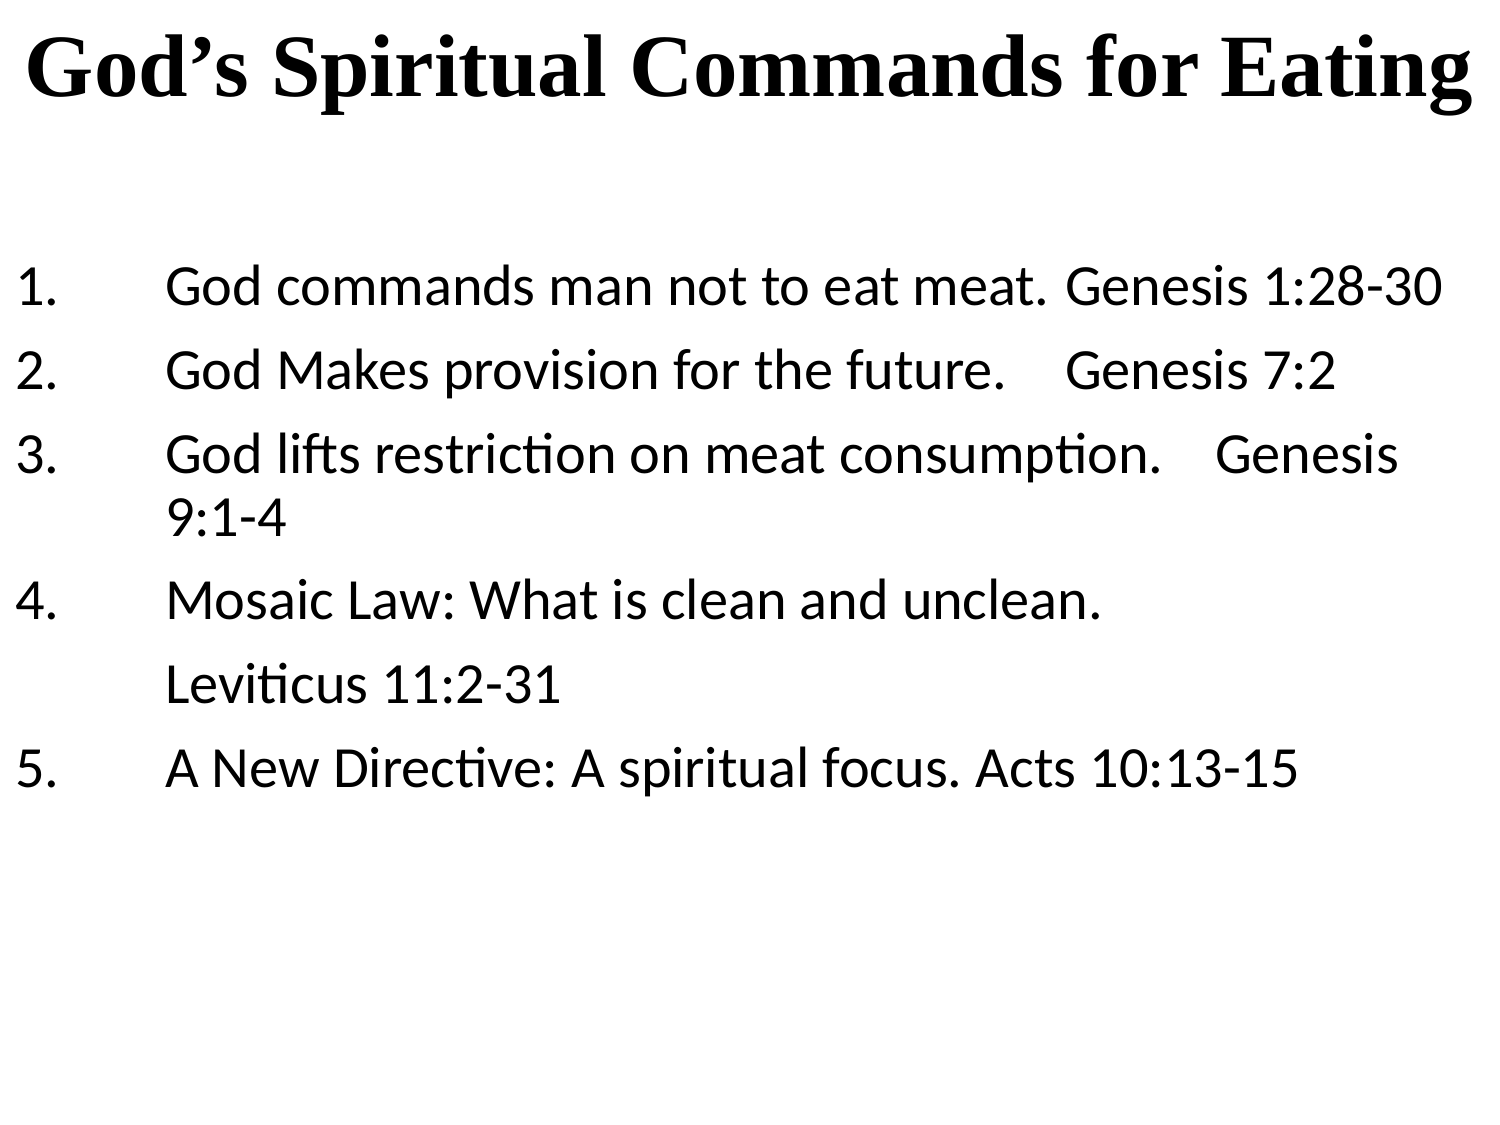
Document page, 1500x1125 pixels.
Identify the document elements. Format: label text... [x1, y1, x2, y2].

title God’s Spiritual Commands for Eating [0, 0, 1500, 137]
list 1. God commands man not to eat meat. Genesis 1:28-30 2. God Makes provision for the future. Genesis 7:2 3. God lifts restriction on meat consumption. Genesis 9:1-4 4. Mosaic Law: What is clean and unclean. Leviticus 11:2-31 5. A New Directive: A spiritual focus. Acts 10:13-15 [0, 156, 1500, 1125]
